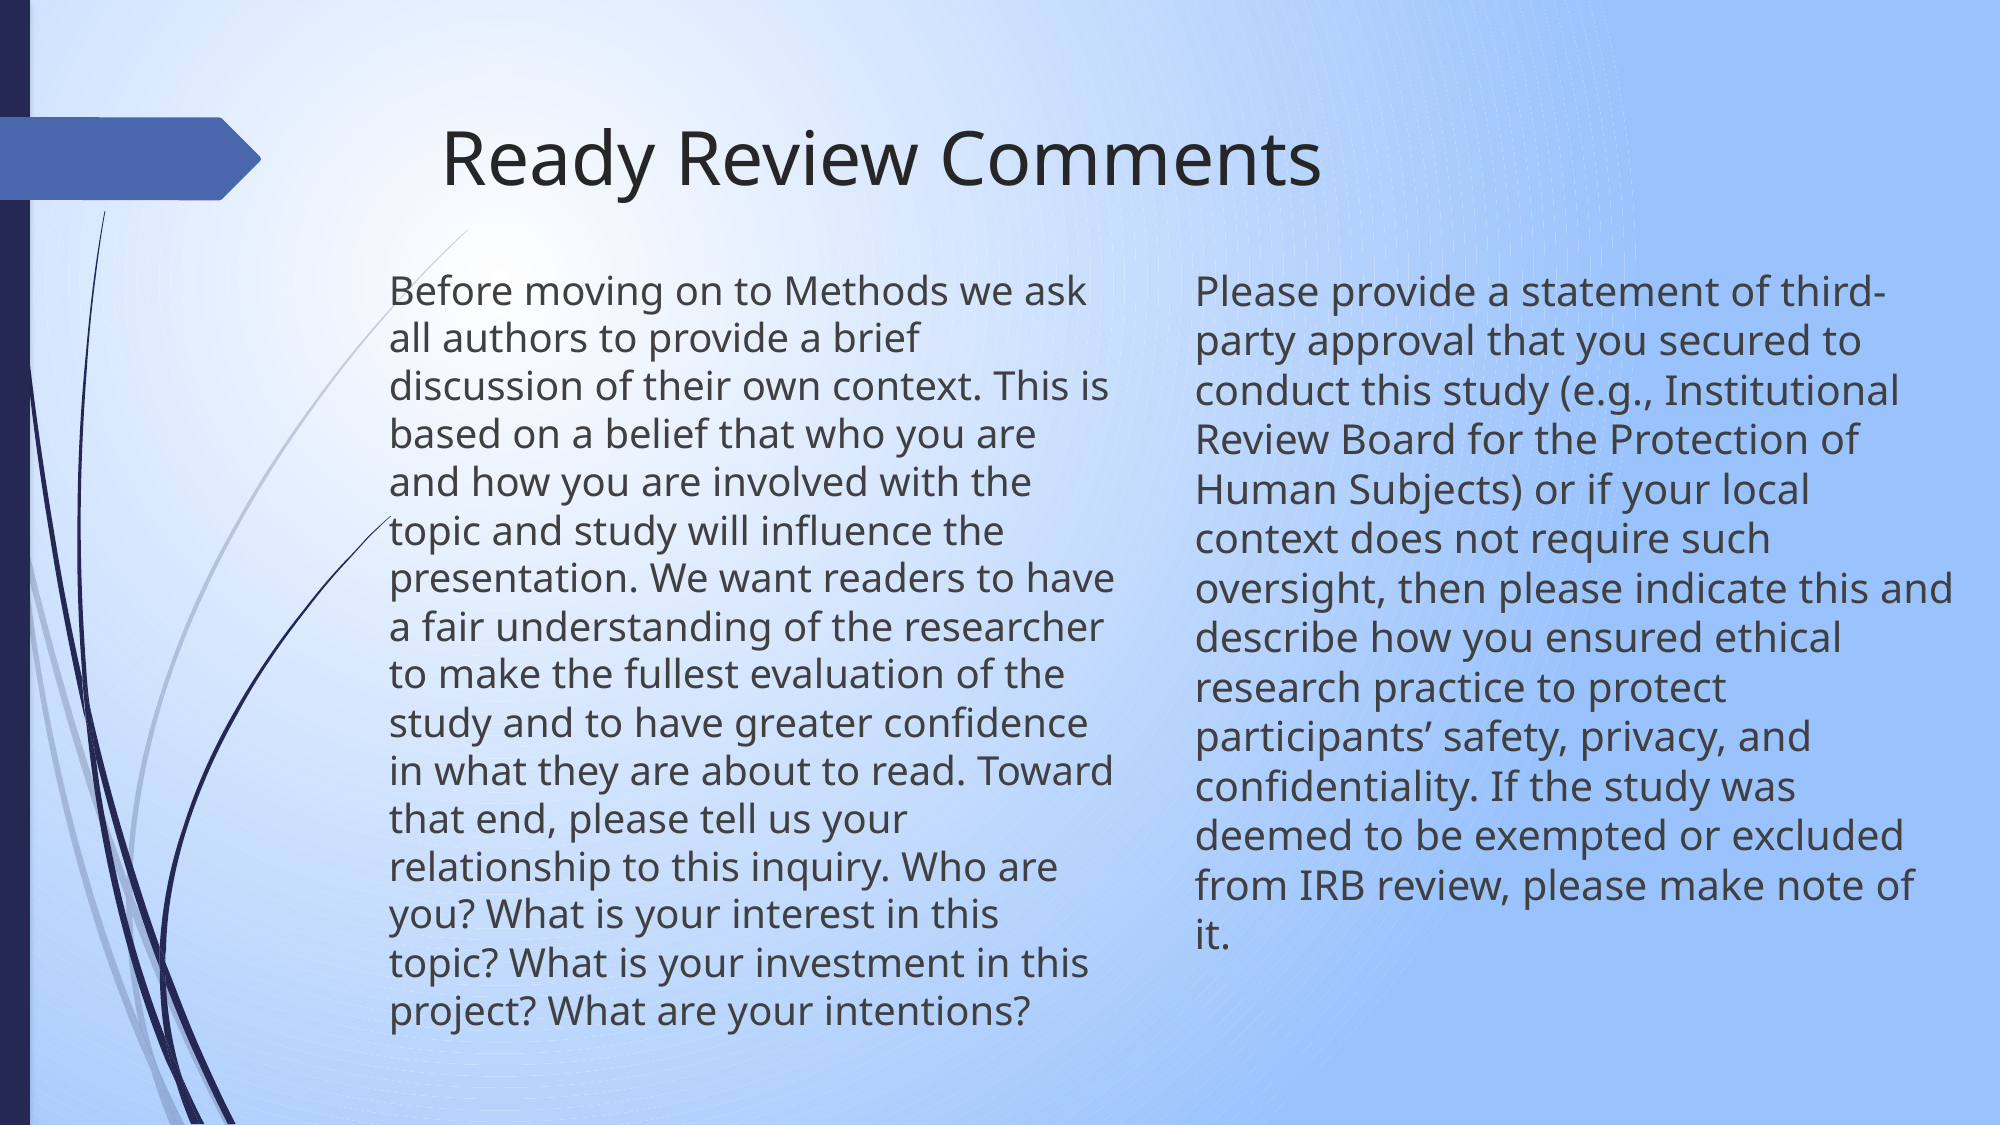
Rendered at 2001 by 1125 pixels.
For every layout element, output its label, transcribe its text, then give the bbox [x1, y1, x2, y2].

list Please provide a statement of third-party approval that you secured to conduct this study (e.g., Institutional Review Board for the Protection of Human Subjects) or if your local context does not require such oversight, then please indicate this and describe how you ensured ethical research practice to protect participants’ safety, privacy, and confidentiality. If the study was deemed to be exempted or excluded from IRB review, please make note of it. [1179, 257, 1977, 969]
title Ready Review Comments [425, 102, 1888, 313]
list Before moving on to Methods we ask all authors to provide a brief discussion of their own context. This is based on a belief that who you are and how you are involved with the topic and study will influence the presentation. We want readers to have a fair understanding of the researcher to make the fullest evaluation of the study and to have greater confidence in what they are about to read. Toward that end, please tell us your relationship to this inquiry. Who are you? What is your interest in this topic? What is your investment in this project? What are your intentions? [373, 257, 1133, 1060]
